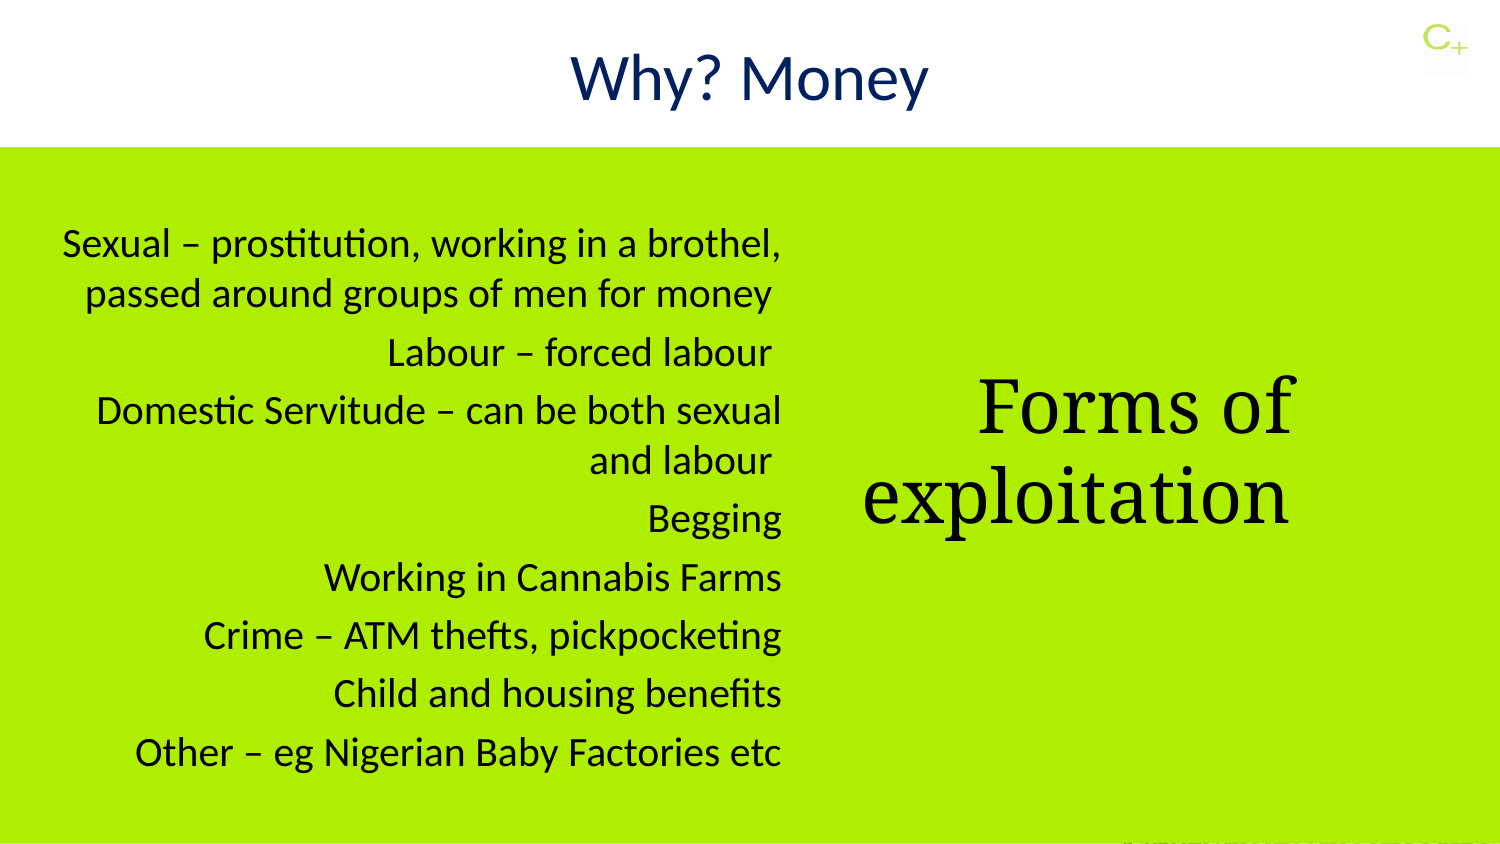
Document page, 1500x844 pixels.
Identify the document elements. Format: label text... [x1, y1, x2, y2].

title Forms of exploitation [844, 291, 1307, 547]
picture [1422, 22, 1469, 77]
text_box Sexual – prostitution, working in a brothel, passed around groups of men for money Labour – forced labour Domestic Servitude – can be both sexual and labour Begging Working in Cannabis Farms Crime – ATM thefts, pickpocketing Child and housing benefits Other – eg Nigerian Baby Factories etc [17, 150, 798, 844]
text_box Why? Money [0, 0, 1500, 148]
text_box [0, 148, 1500, 844]
